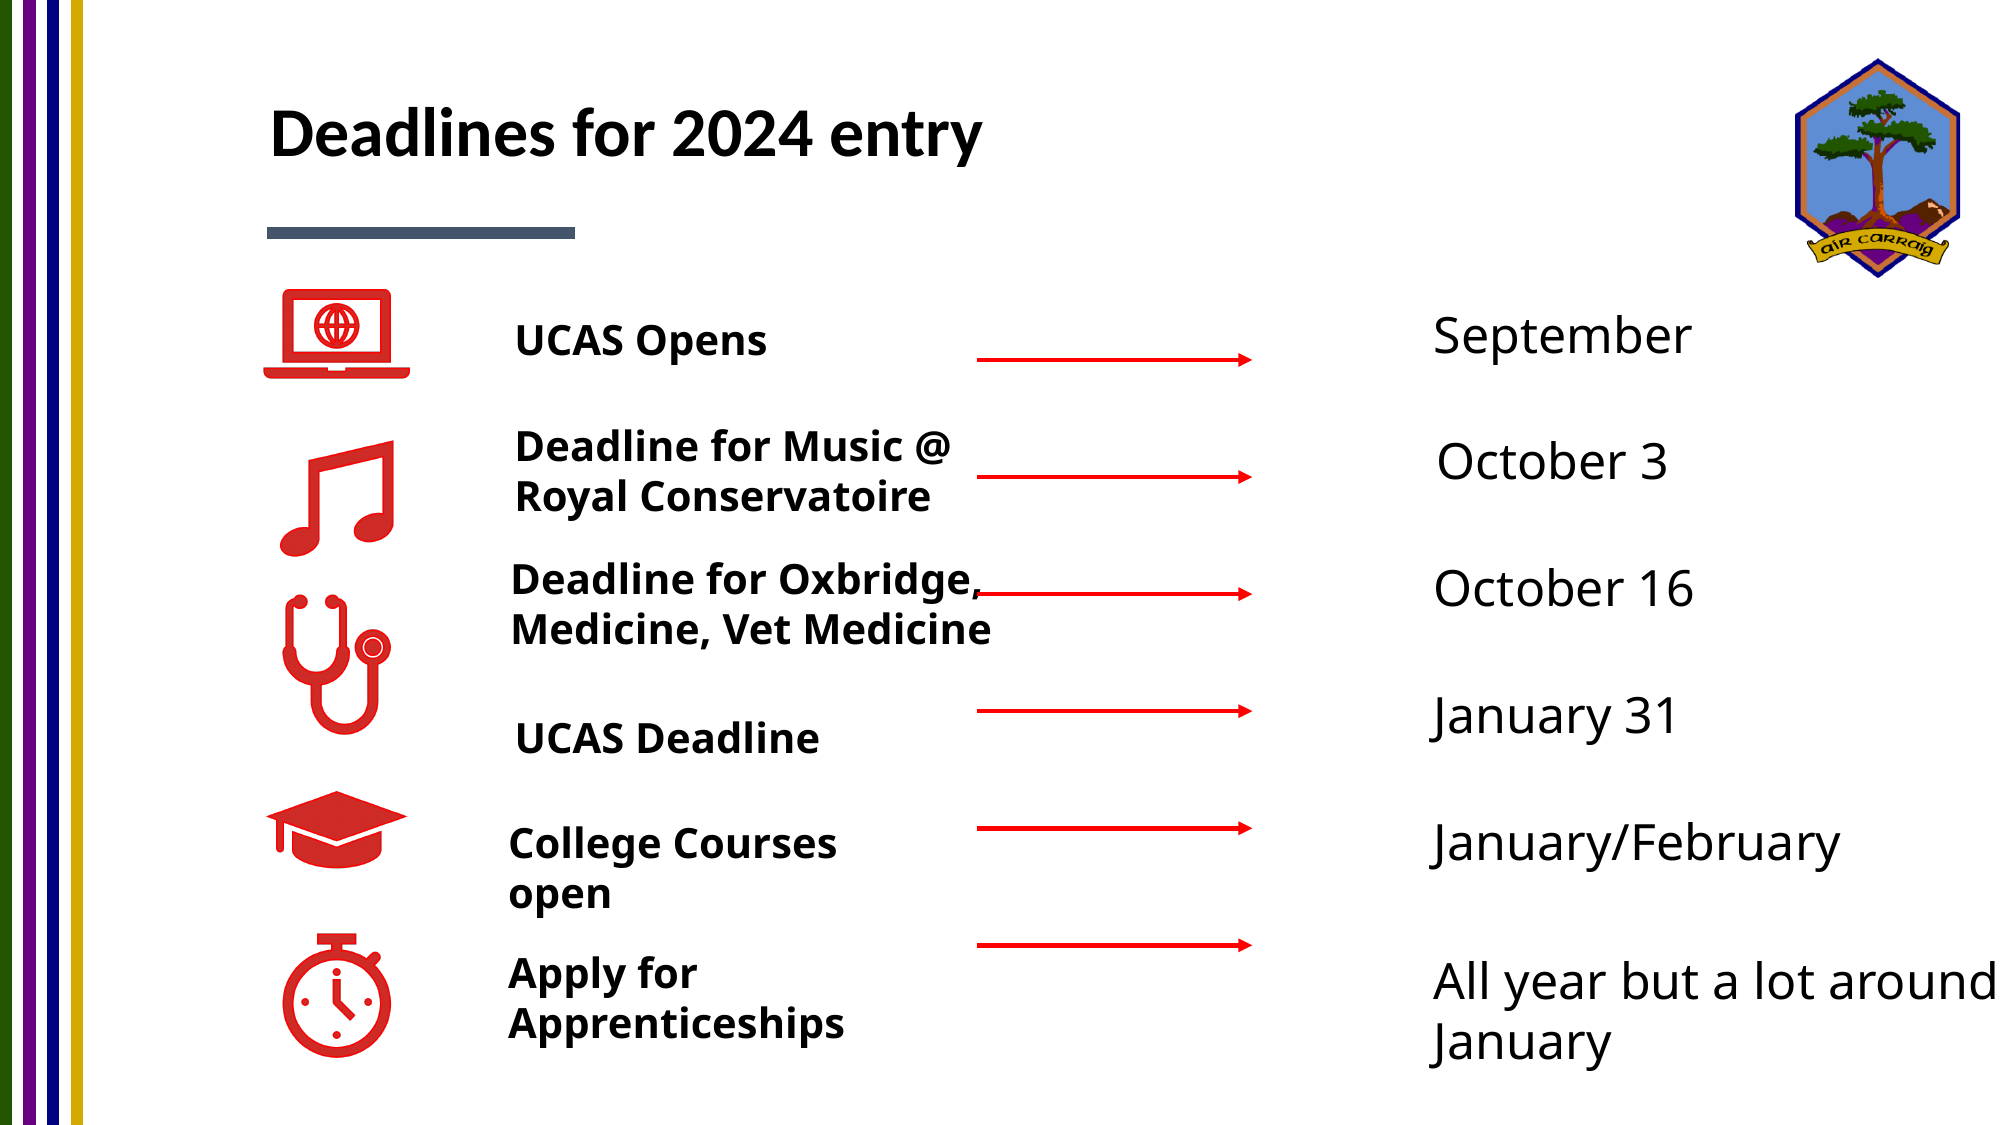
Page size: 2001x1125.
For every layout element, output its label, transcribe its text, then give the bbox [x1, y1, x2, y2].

title Deadlines for 2024 entry [222, 88, 1403, 180]
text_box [261, 258, 2000, 1071]
picture [1795, 58, 1961, 258]
